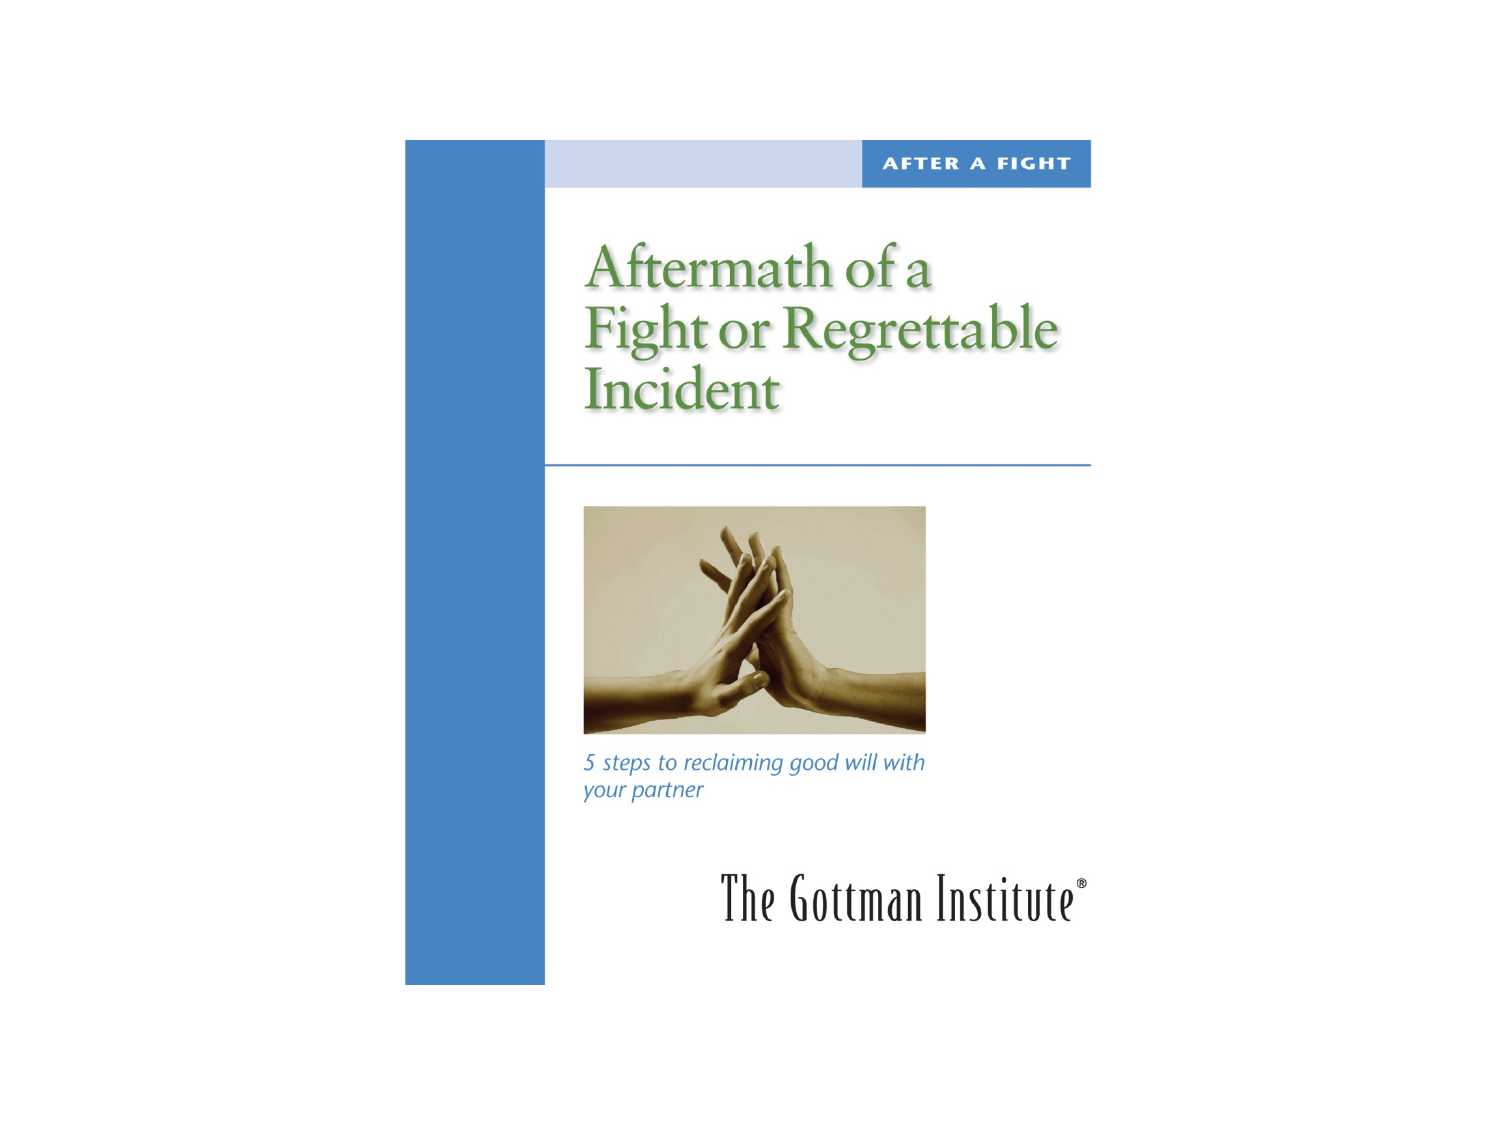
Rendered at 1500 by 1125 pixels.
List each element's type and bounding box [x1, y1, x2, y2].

picture [403, 139, 1097, 985]
